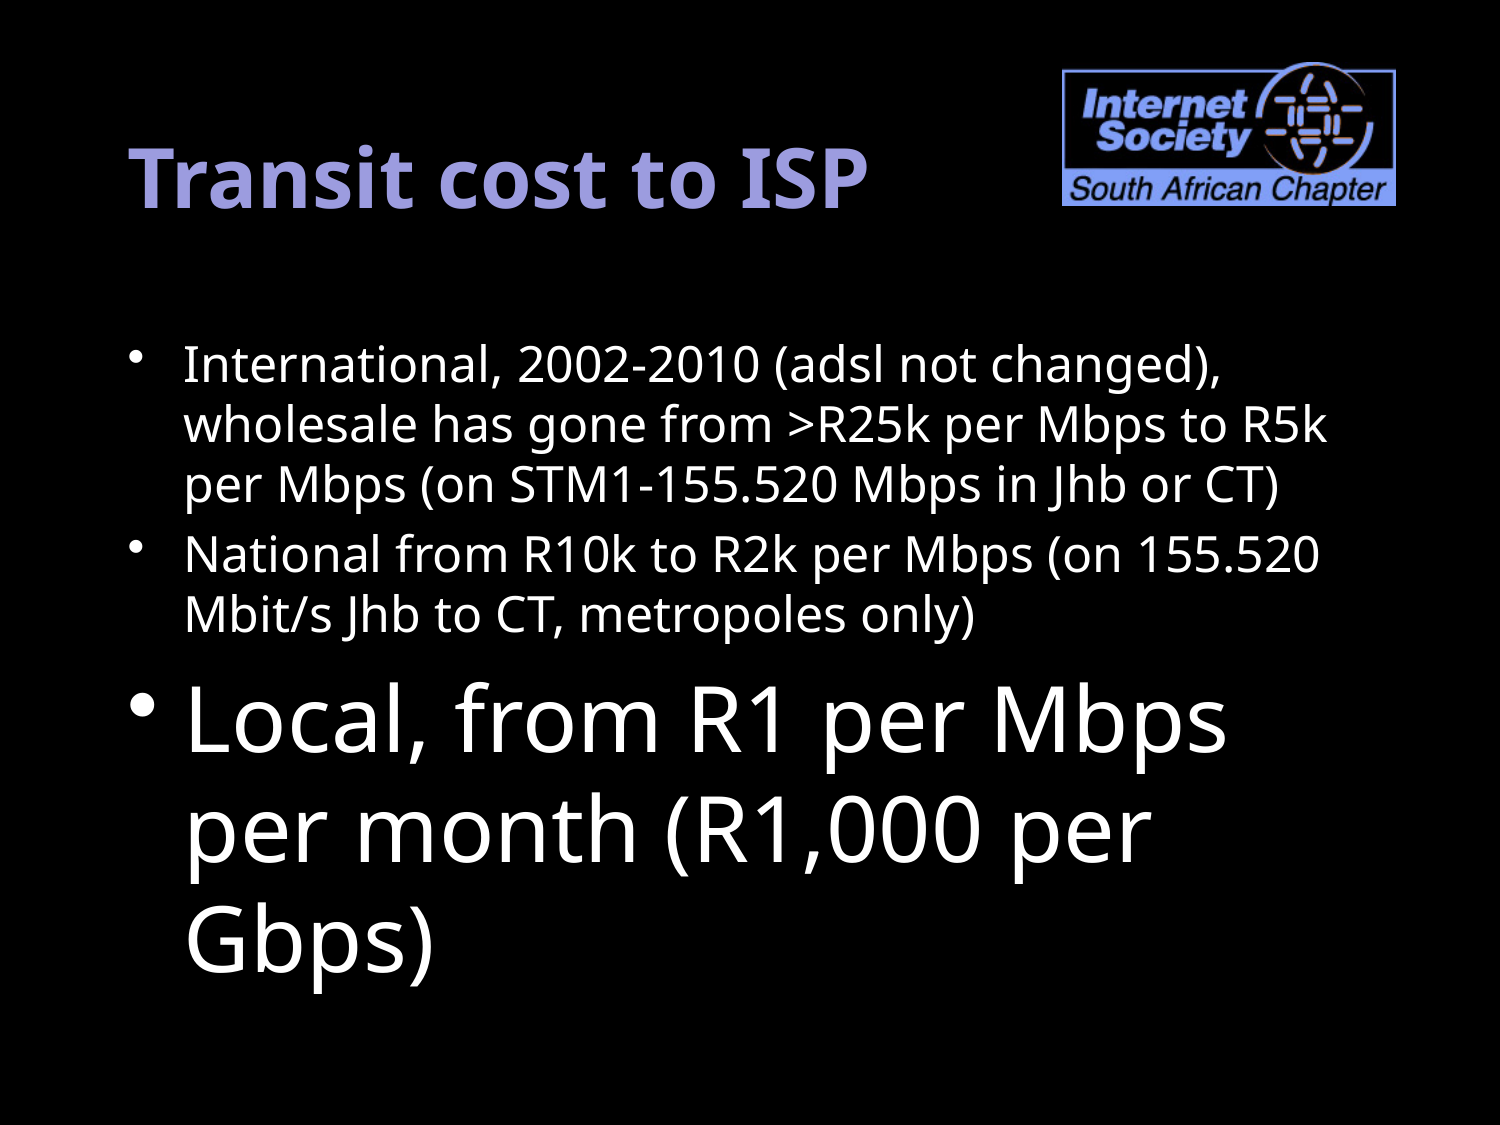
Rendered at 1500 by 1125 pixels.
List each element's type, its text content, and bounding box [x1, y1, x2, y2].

list International, 2002-2010 (adsl not changed), wholesale has gone from >R25k per Mbps to R5k per Mbps (on STM1-155.520 Mbps in Jhb or CT) National from R10k to R2k per Mbps (on 155.520 Mbit/s Jhb to CT, metropoles only) Local, from R1 per Mbps per month (R1,000 per Gbps) [112, 324, 1388, 1001]
picture [1062, 62, 1396, 206]
title Transit cost to ISP [112, 62, 901, 288]
